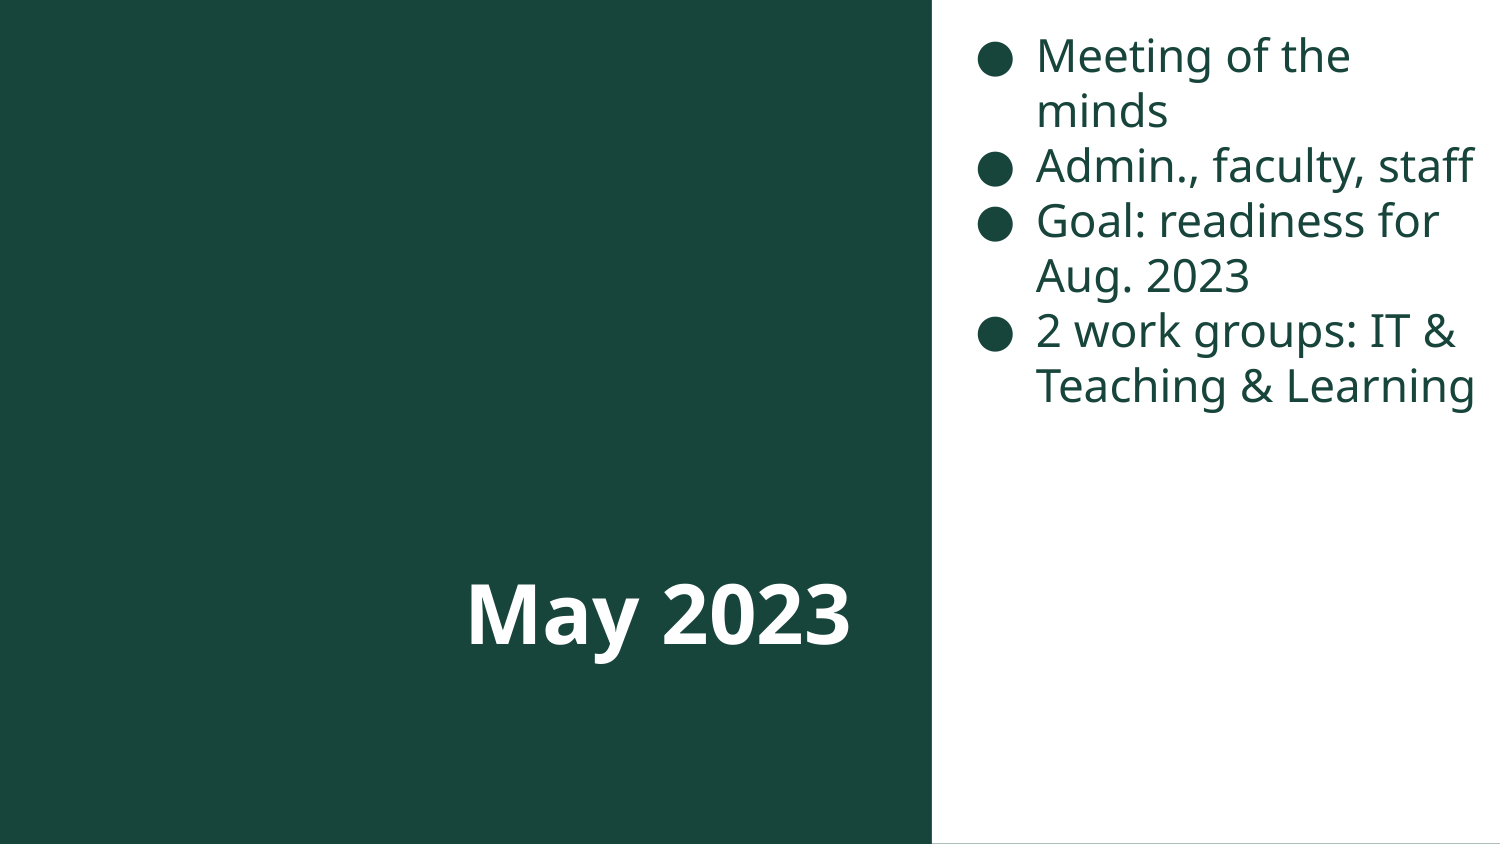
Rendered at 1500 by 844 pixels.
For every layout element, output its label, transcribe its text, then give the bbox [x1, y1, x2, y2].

subtitle Meeting of the minds Admin., faculty, staff Goal: readiness for Aug. 2023 2 work groups: IT & Teaching & Learning [945, 11, 1500, 828]
title May 2023 [127, 440, 867, 676]
